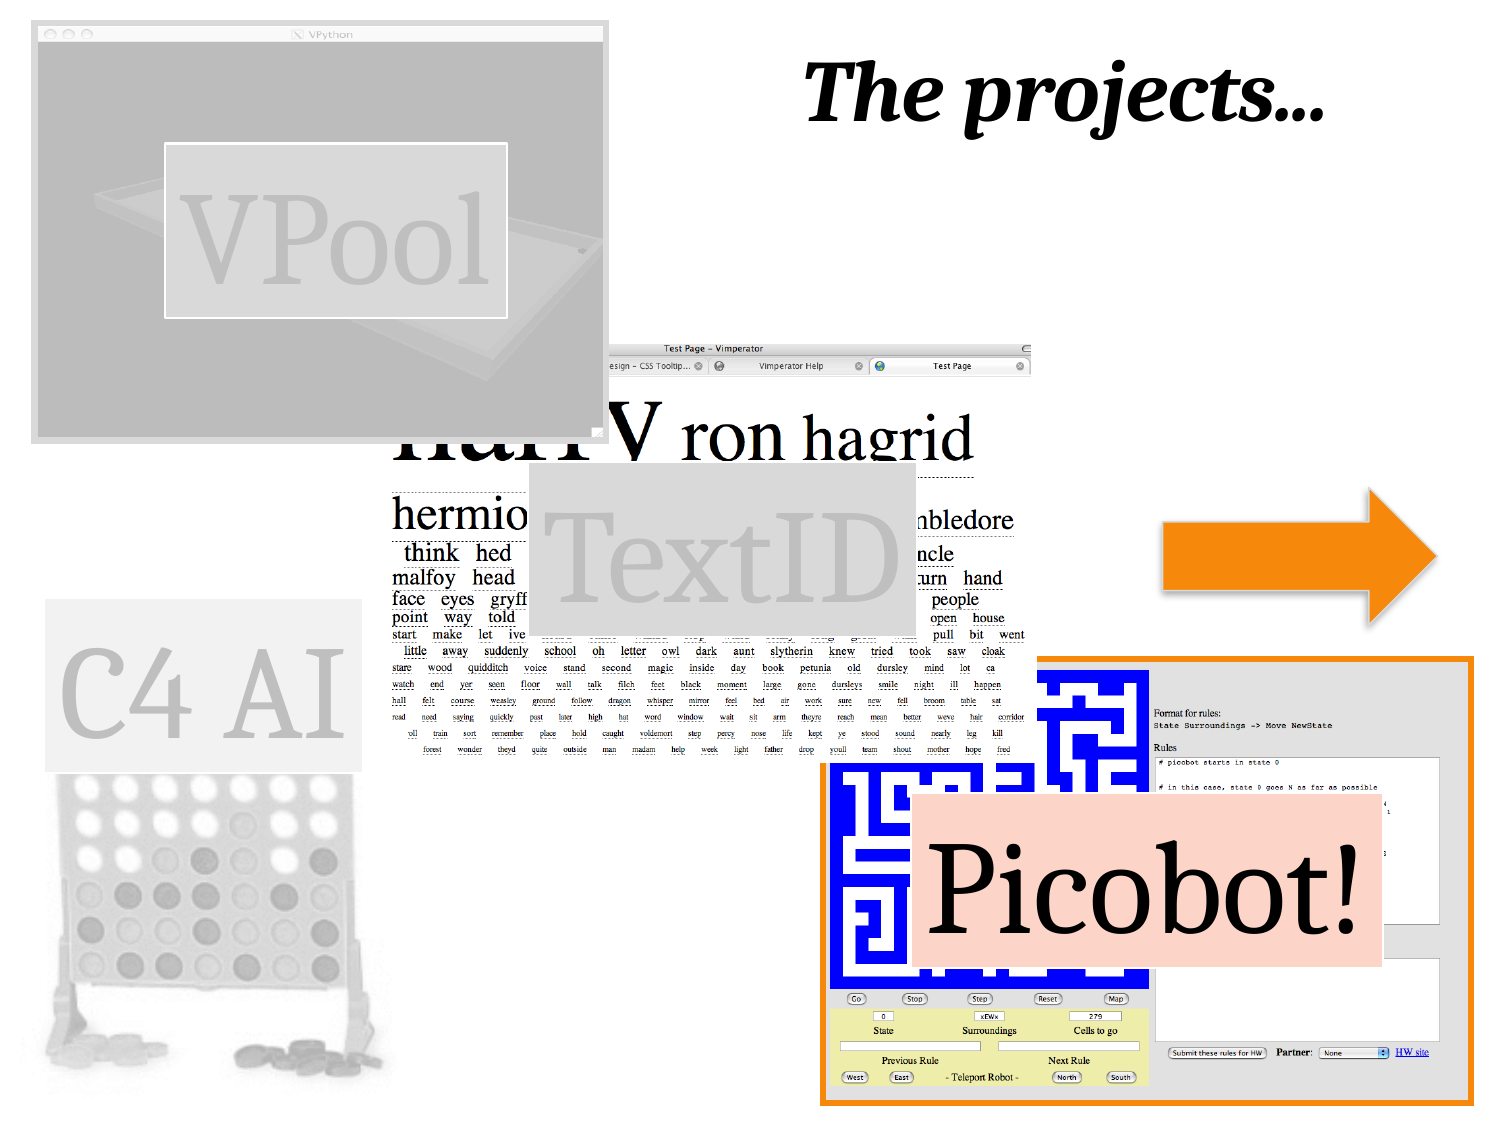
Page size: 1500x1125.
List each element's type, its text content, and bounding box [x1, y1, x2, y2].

picture [17, 26, 1468, 1111]
text_box The projects... [733, 26, 1398, 146]
text_box C4 AI [44, 597, 364, 719]
text_box [1161, 486, 1439, 626]
